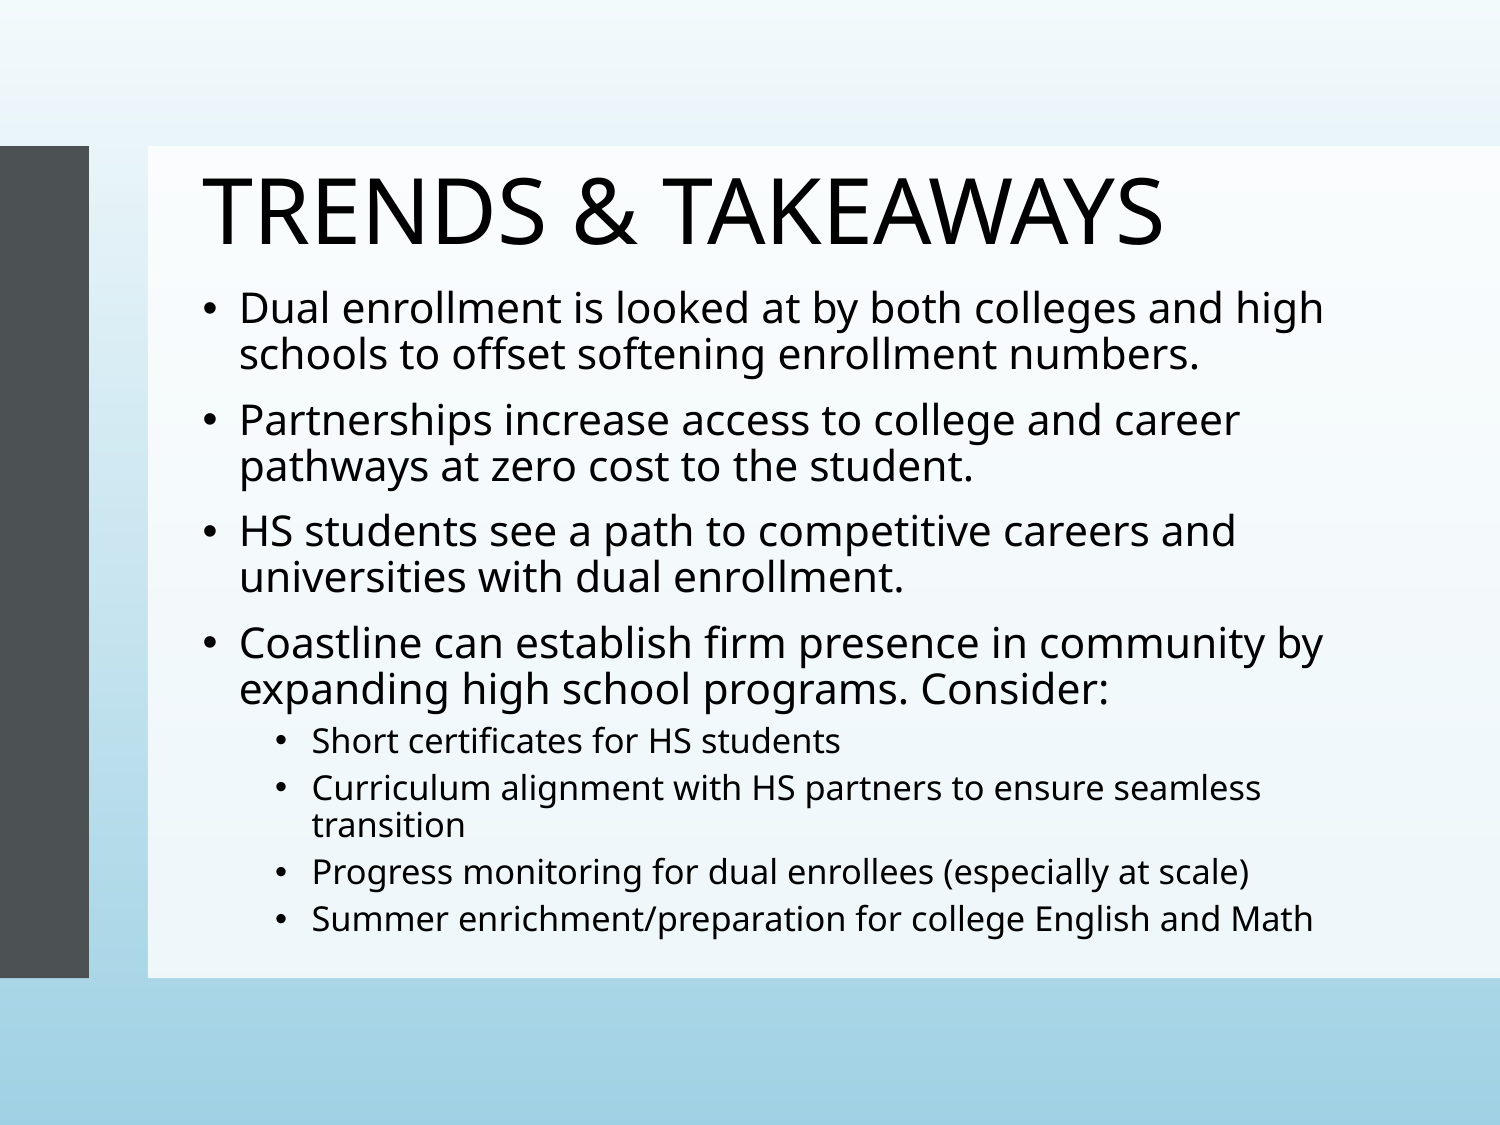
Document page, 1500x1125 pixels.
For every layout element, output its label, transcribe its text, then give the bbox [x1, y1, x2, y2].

text_box [0, 0, 1500, 1125]
text_box [0, 145, 90, 979]
list Dual enrollment is looked at by both colleges and high schools to offset softening enrollment numbers. Partnerships increase access to college and career pathways at zero cost to the student. HS students see a path to competitive careers and universities with dual enrollment. Coastline can establish firm presence in community by expanding high school programs. Consider: Short certificates for HS students Curriculum alignment with HS partners to ensure seamless transition Progress monitoring for dual enrollees (especially at scale) Summer enrichment/preparation for college English and Math [187, 279, 1433, 953]
text_box [147, 145, 1500, 979]
title TRENDS & TAKEAWAYS [187, 117, 1352, 279]
